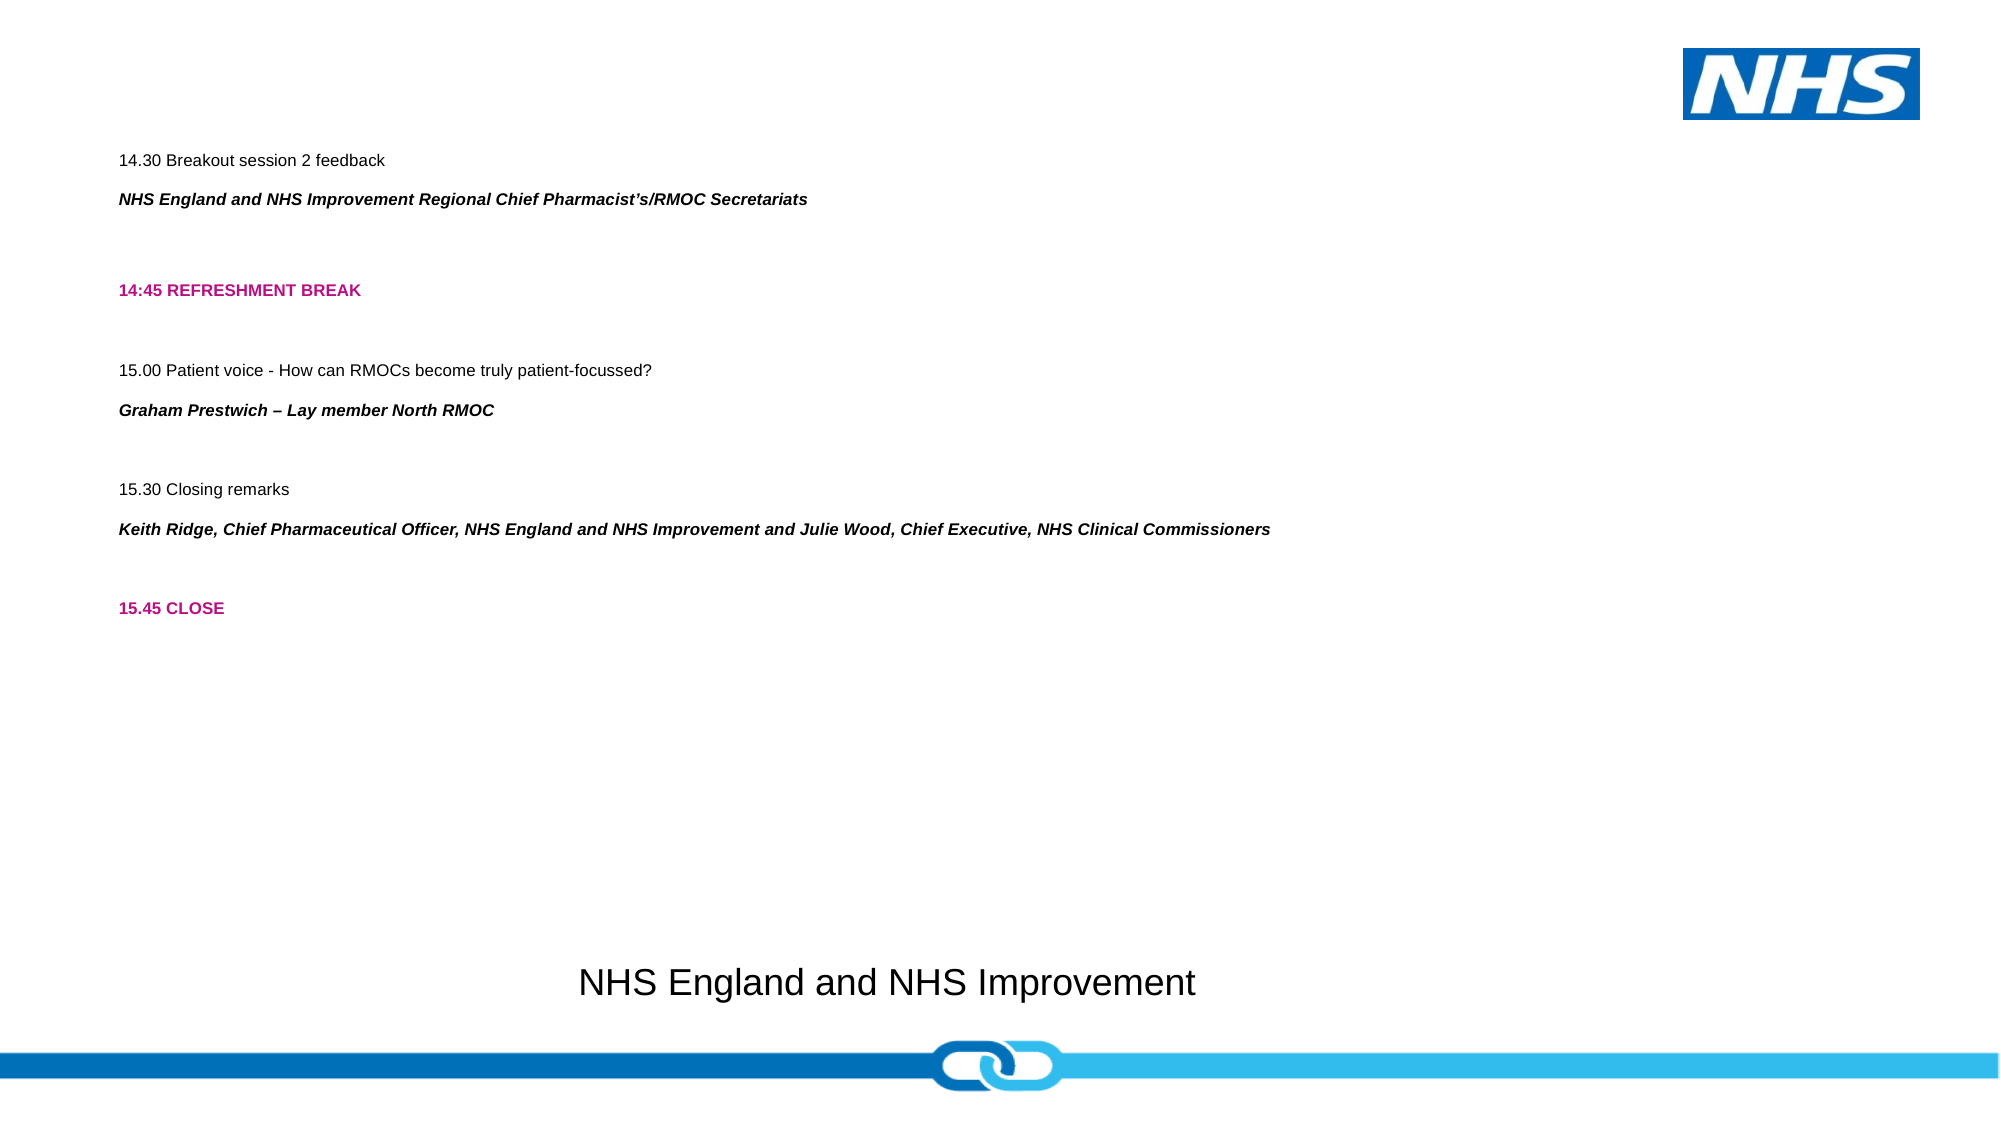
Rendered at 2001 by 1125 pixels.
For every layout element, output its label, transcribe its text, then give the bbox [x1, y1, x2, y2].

text_box 14.30 Breakout session 2 feedback NHS England and NHS Improvement Regional Chief Pharmacist’s/RMOC Secretariats 14:45 REFRESHMENT BREAK 15.00 Patient voice - How can RMOCs become truly patient-focussed? Graham Prestwich – Lay member North RMOC 15.30 Closing remarks Keith Ridge, Chief Pharmaceutical Officer, NHS England and NHS Improvement and Julie Wood, Chief Executive, NHS Clinical Commissioners 15.45 CLOSE [104, 82, 1896, 626]
picture [0, 1040, 2000, 1092]
picture [1683, 48, 1920, 120]
